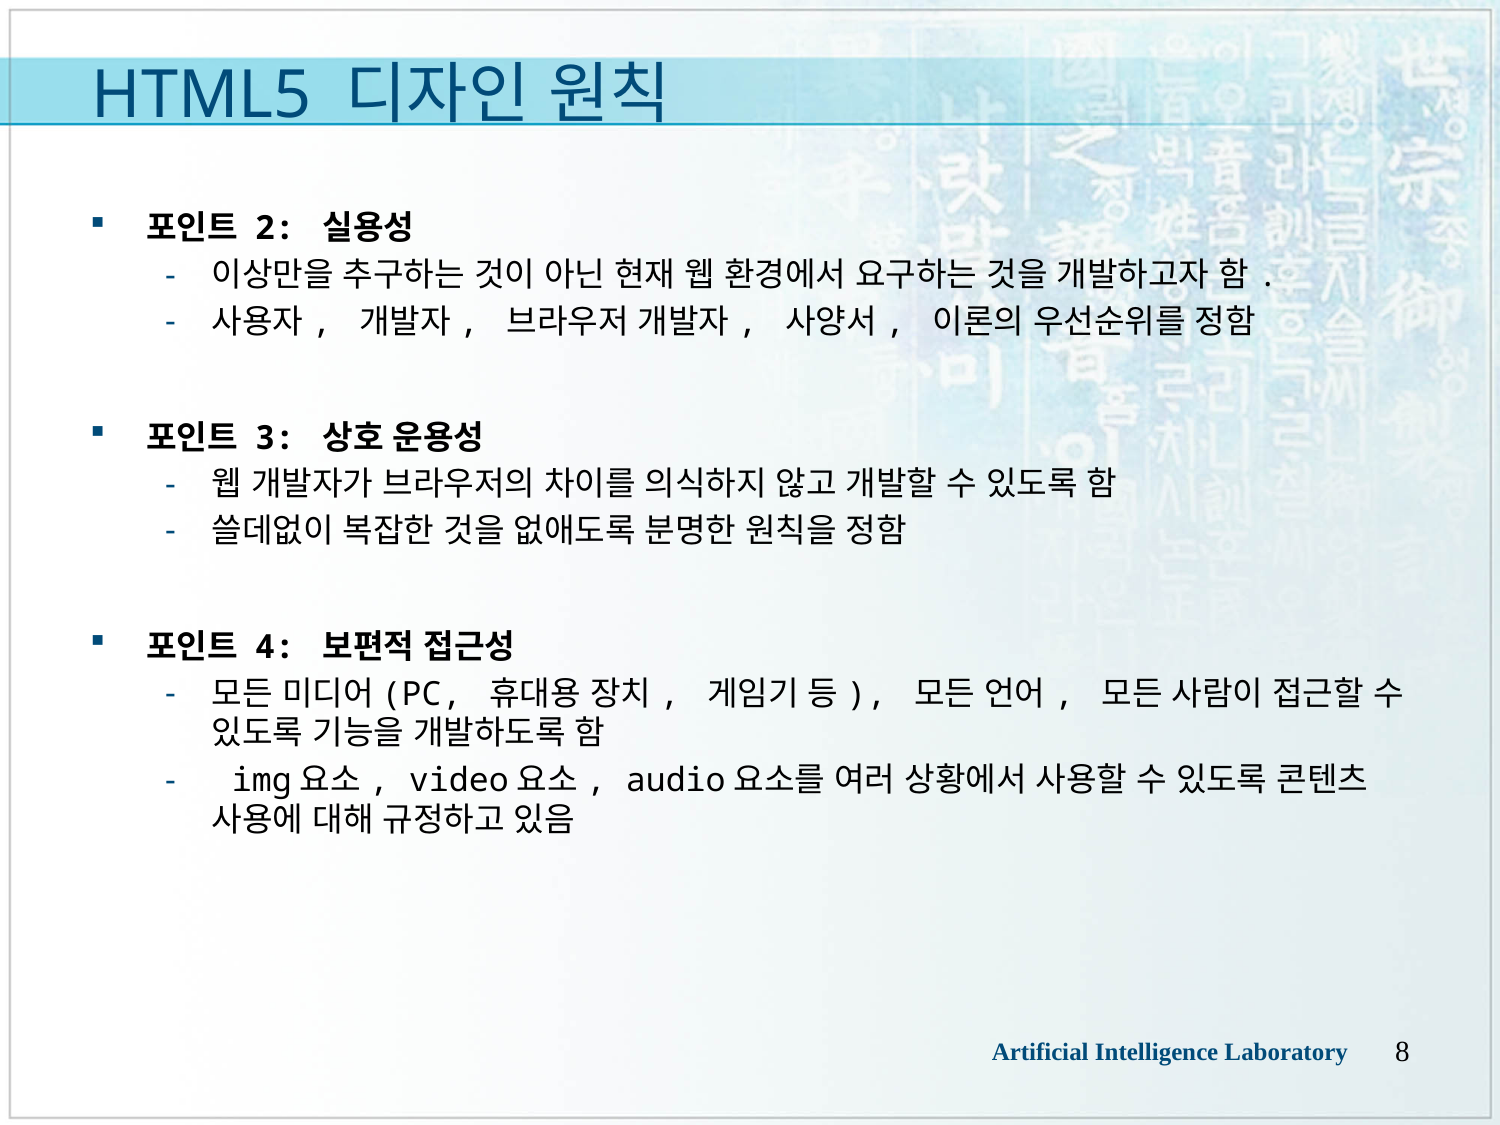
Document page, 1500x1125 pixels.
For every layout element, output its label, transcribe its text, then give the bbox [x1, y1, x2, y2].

slide_number 8 [1074, 1024, 1426, 1103]
list 포인트 2: 실용성 이상만을 추구하는 것이 아닌 현재 웹 환경에서 요구하는 것을 개발하고자 함. 사용자, 개발자, 브라우저 개발자, 사양서, 이론의 우선순위를 정함 포인트 3: 상호 운용성 웹 개발자가 브라우저의 차이를 의식하지 않고 개발할 수 있도록 함 쓸데없이 복잡한 것을 없애도록 분명한 원칙을 정함 포인트 4: 보편적 접근성 모든 미디어(PC, 휴대용 장치, 게임기 등), 모든 언어, 모든 사람이 접근할 수 있도록 기능을 개발하도록 함 img요소, video요소, audio요소를 여러 상황에서 사용할 수 있도록 콘텐츠 사용에 대해 규정하고 있음 [74, 198, 1426, 1032]
picture [0, 0, 1500, 1125]
title HTML5 디자인 원칙 [76, 38, 1424, 144]
